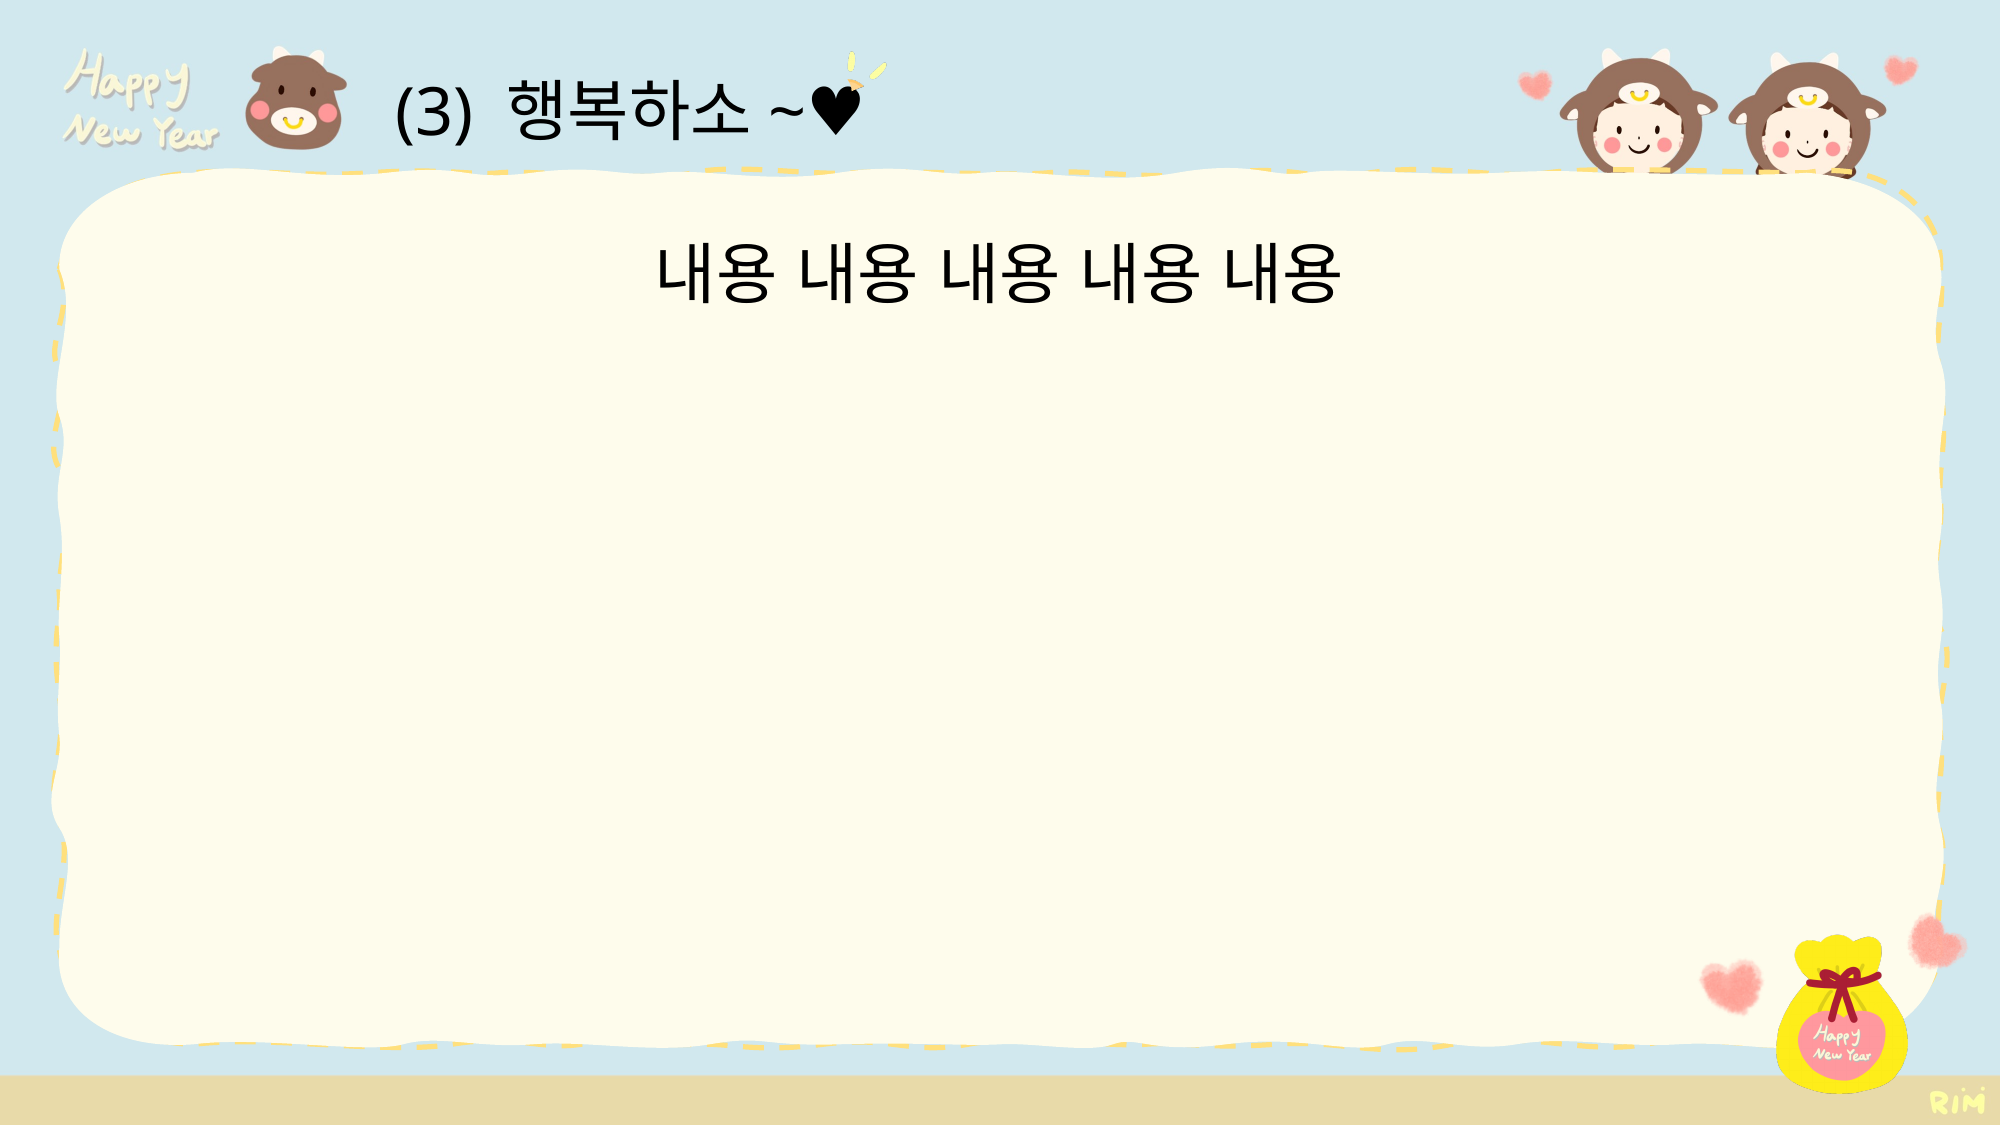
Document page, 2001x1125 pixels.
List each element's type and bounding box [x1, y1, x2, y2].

picture [0, 0, 2001, 1125]
text_box [59, 172, 1941, 1045]
